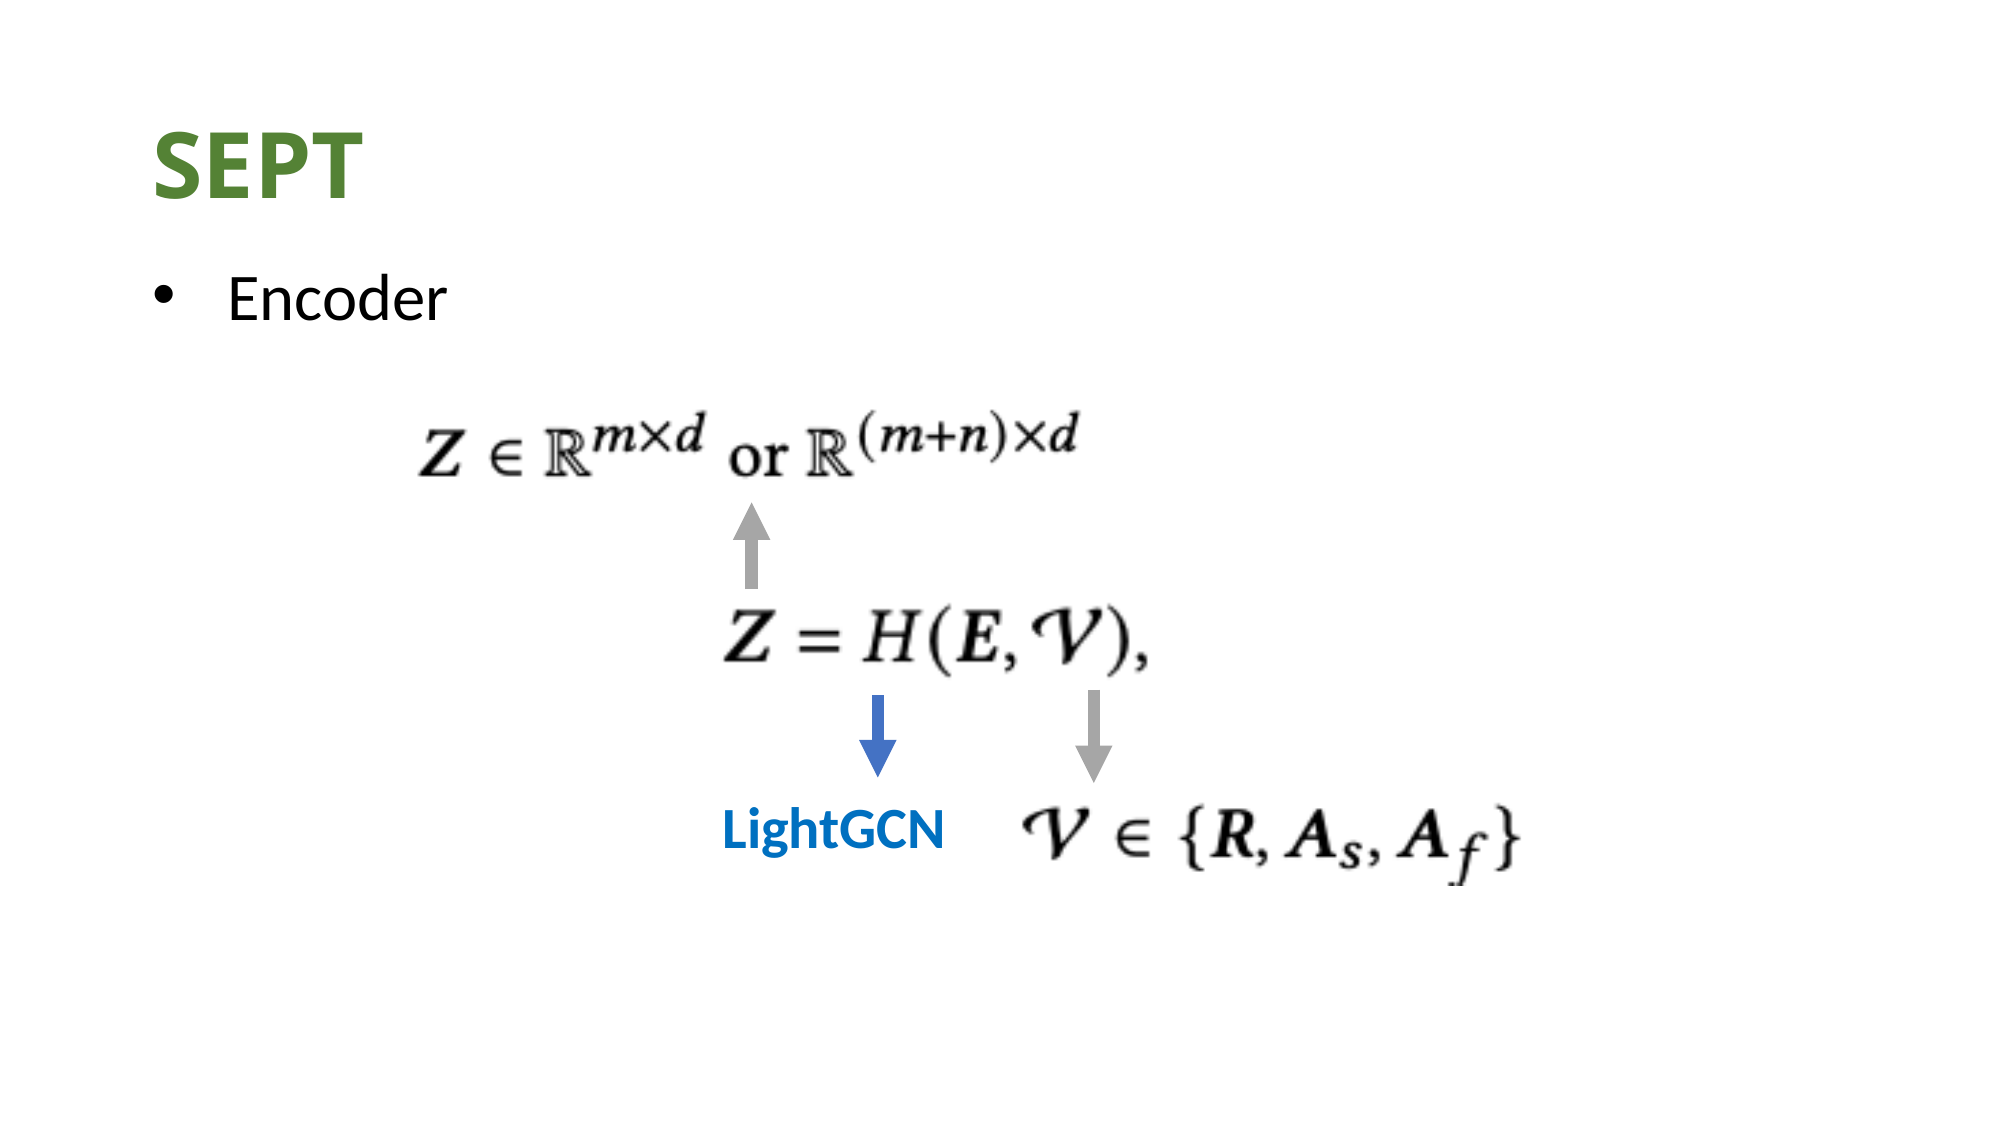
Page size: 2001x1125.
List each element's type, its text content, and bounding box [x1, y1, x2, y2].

picture [1018, 793, 1539, 886]
text_box LightGCN [707, 783, 973, 868]
text_box Encoder [137, 245, 1278, 341]
picture [408, 381, 1095, 507]
picture [680, 562, 1175, 708]
title SEPT [137, 59, 1863, 278]
